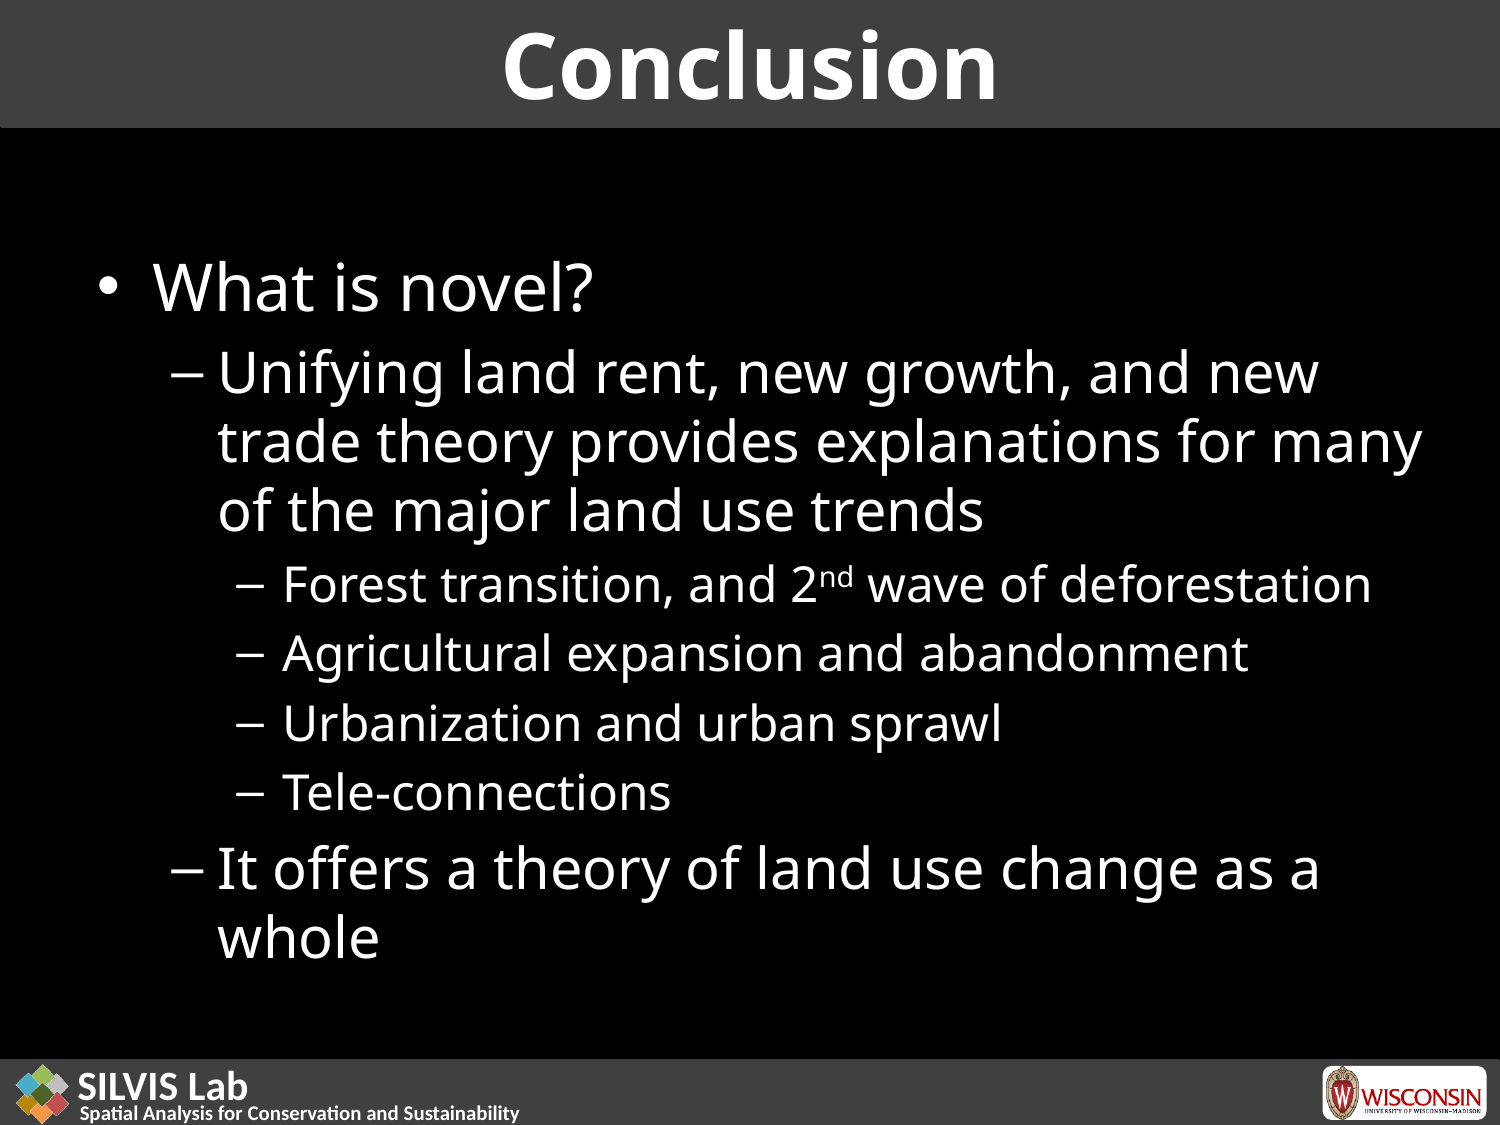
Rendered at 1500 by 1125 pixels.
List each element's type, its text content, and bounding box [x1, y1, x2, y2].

title Conclusion [1, 0, 1500, 125]
picture [1324, 1066, 1481, 1120]
text_box What is novel? Unifying land rent, new growth, and new trade theory provides explanations for many of the major land use trends Forest transition, and 2nd wave of deforestation Agricultural expansion and abandonment Urbanization and urban sprawl Tele-connections It offers a theory of land use change as a whole [81, 237, 1475, 980]
picture [13, 1062, 70, 1125]
